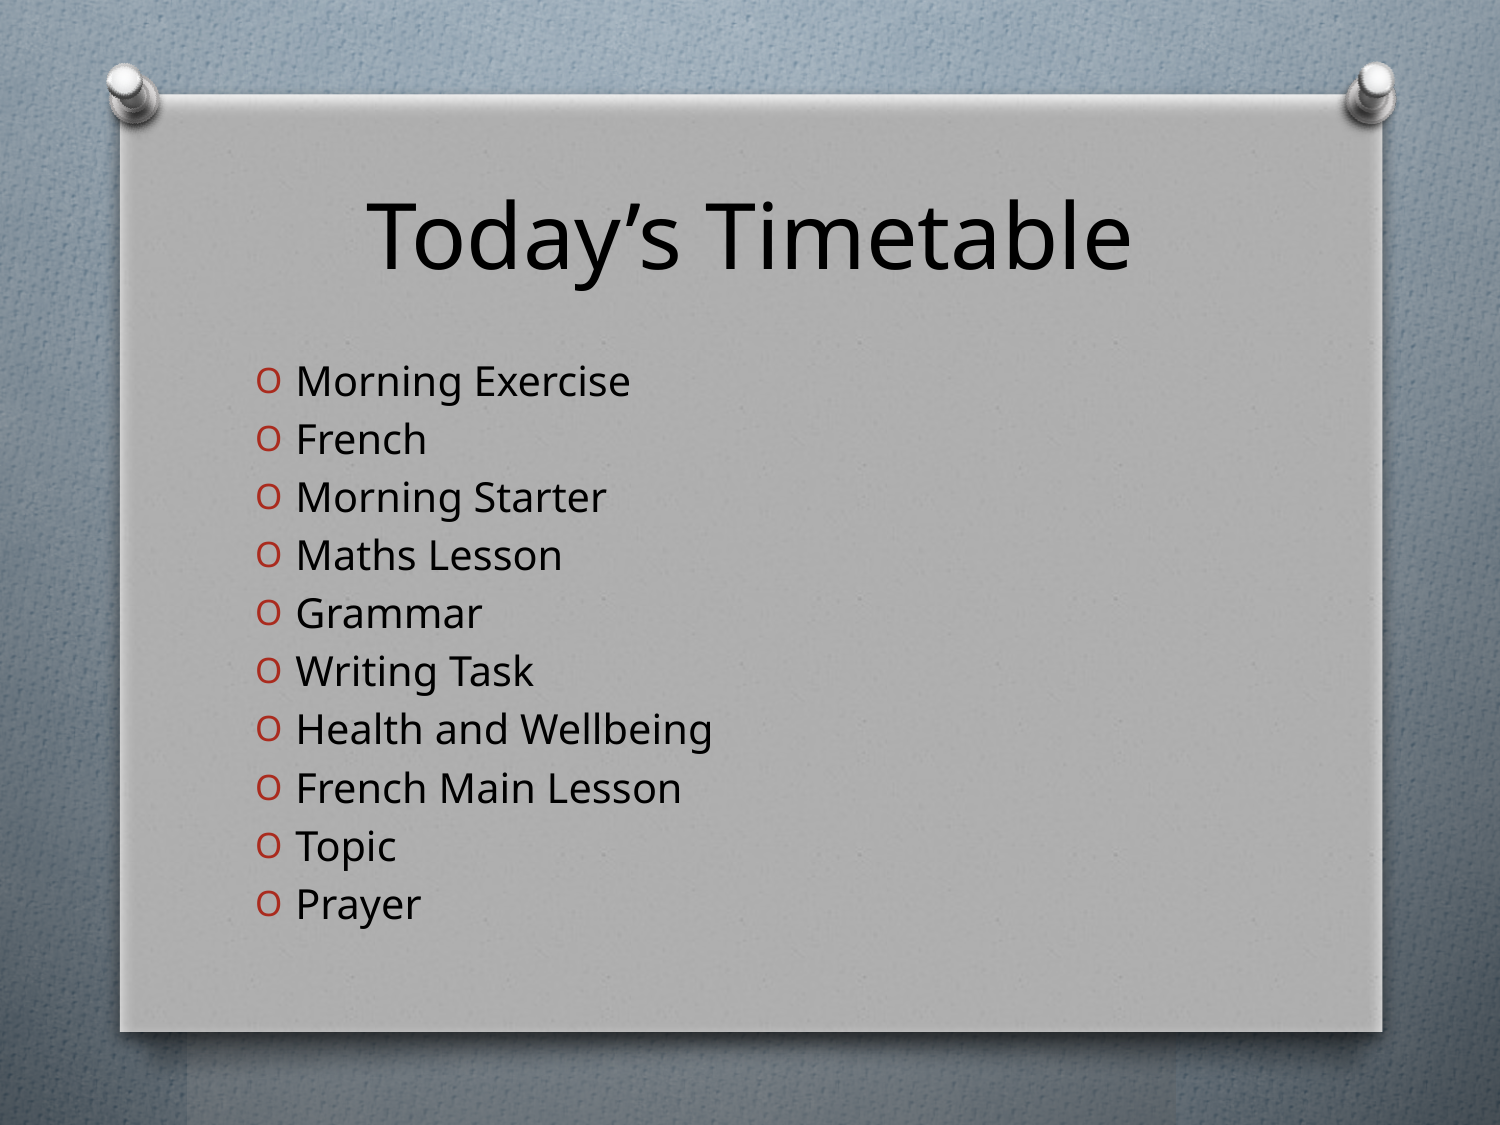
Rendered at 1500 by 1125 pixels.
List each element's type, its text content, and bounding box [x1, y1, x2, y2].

title Today’s Timetable [179, 134, 1323, 332]
list Morning Exercise French Morning Starter Maths Lesson Grammar Writing Task Health and Wellbeing French Main Lesson Topic Prayer [240, 347, 1257, 939]
picture [1317, 35, 1439, 156]
picture [75, 29, 198, 153]
